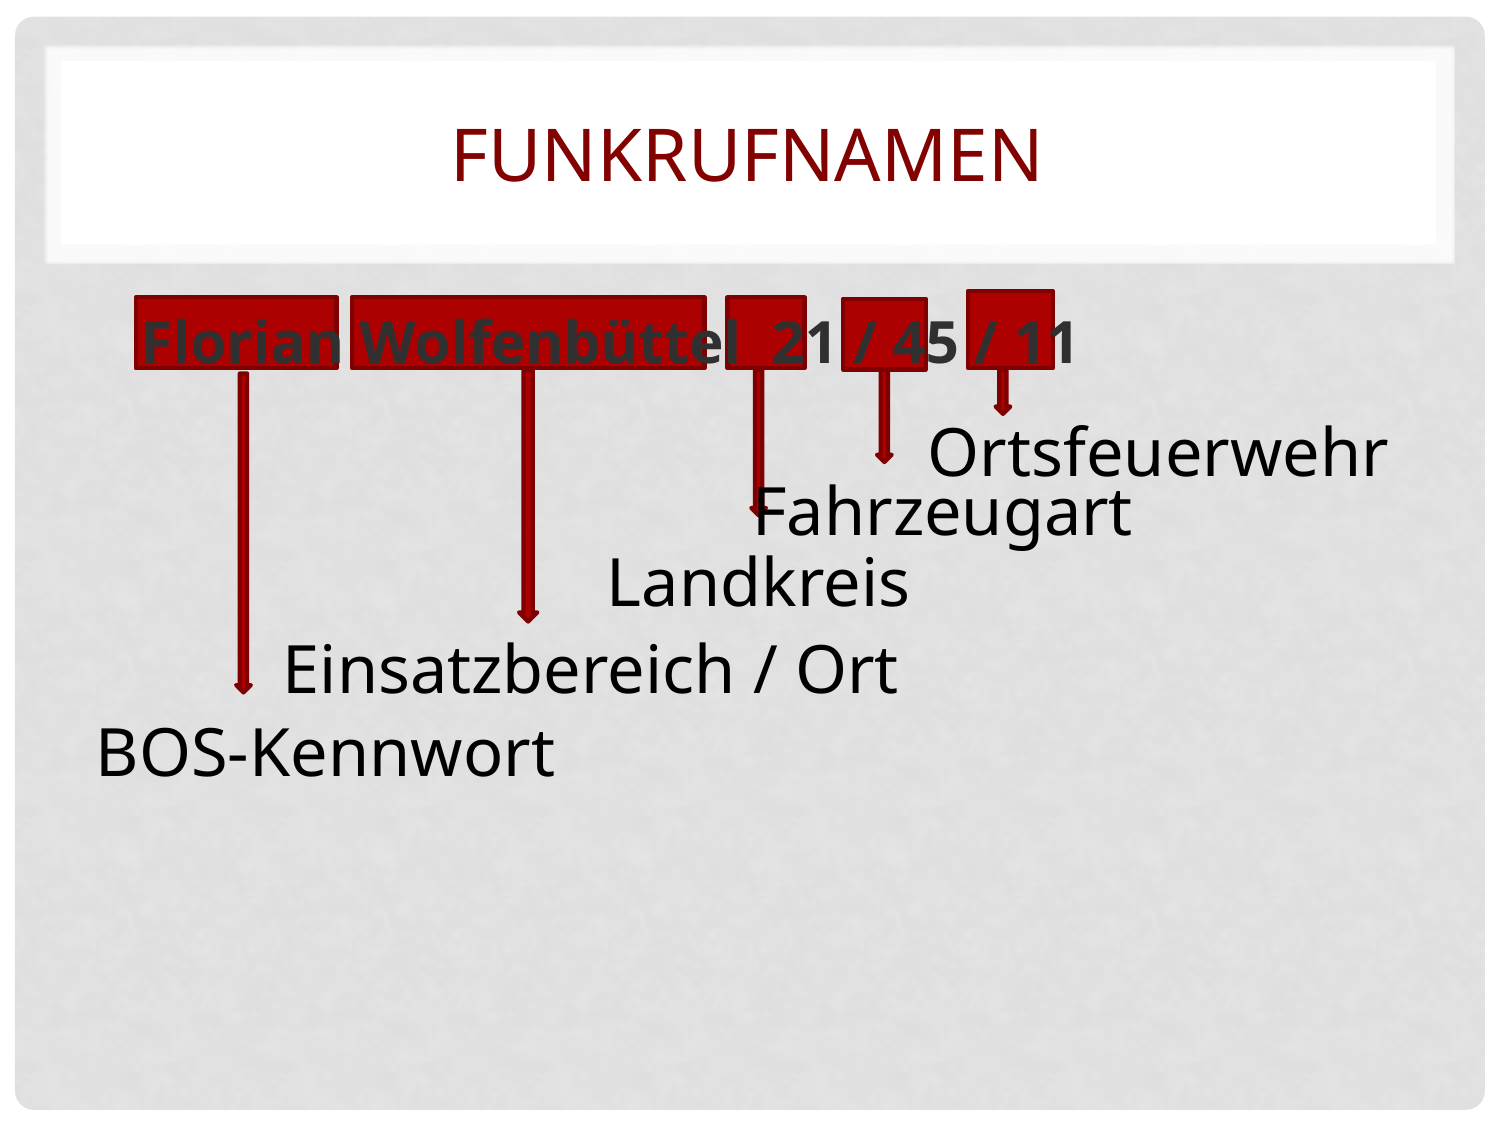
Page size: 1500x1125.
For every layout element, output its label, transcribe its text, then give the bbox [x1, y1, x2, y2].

text_box [234, 371, 253, 695]
text_box [966, 289, 1055, 297]
list Florian Wolfenbüttel 21 / 45 / 11 [76, 297, 1427, 1025]
text_box Landkreis [592, 532, 926, 628]
text_box Ortsfeuerwehr [912, 402, 1405, 497]
text_box BOS-Kennwort [80, 702, 588, 798]
text_box [875, 367, 894, 461]
text_box Einsatzbereich / Ort [268, 619, 932, 715]
text_box Fahrzeugart [737, 461, 1149, 556]
text_box [752, 367, 765, 461]
text_box [517, 367, 540, 619]
title Funkrufnamen [69, 66, 1425, 238]
text_box [997, 367, 1009, 402]
